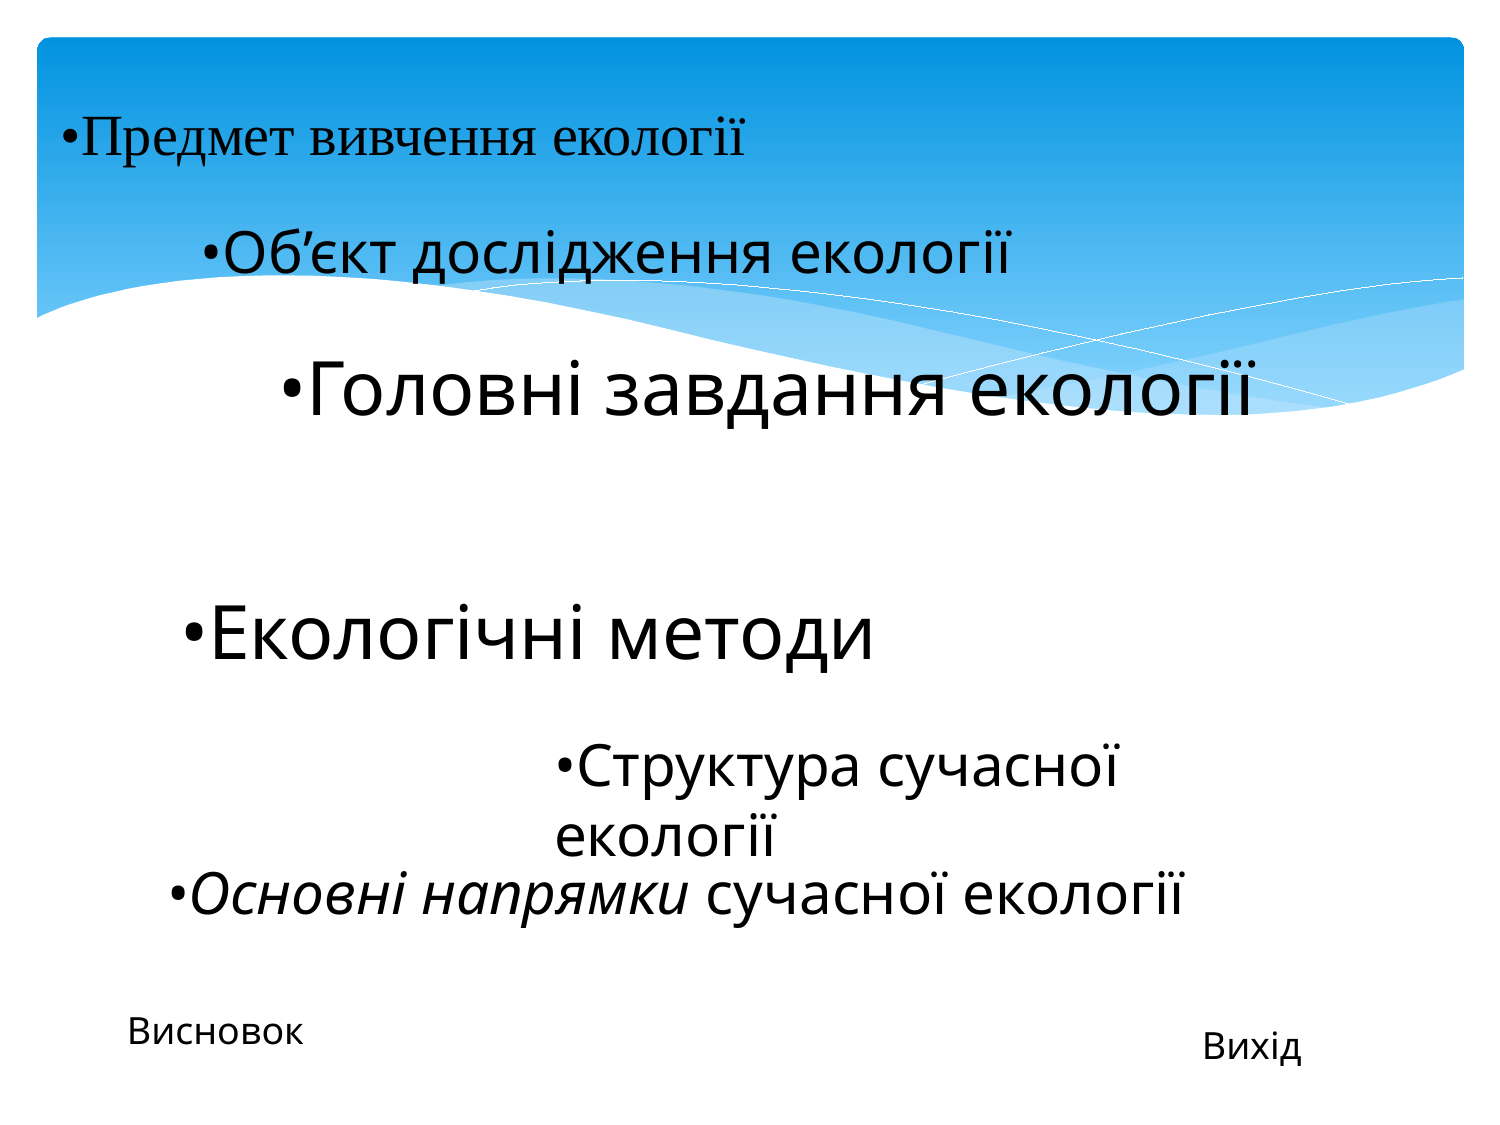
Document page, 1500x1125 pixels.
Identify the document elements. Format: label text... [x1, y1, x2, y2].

text_box •Структура сучасної екології [539, 720, 1347, 849]
text_box •Об’єкт дослідження екології [185, 207, 1368, 293]
text_box •Екологічні методи [165, 577, 1347, 682]
text_box •Предмет вивчення екології [45, 90, 861, 175]
text_box •Основні напрямки сучасної екології [151, 849, 1392, 934]
text_box •Головні завдання екології [263, 332, 1500, 528]
text_box Вихід [1187, 1014, 1435, 1075]
text_box Висновок [112, 999, 573, 1060]
